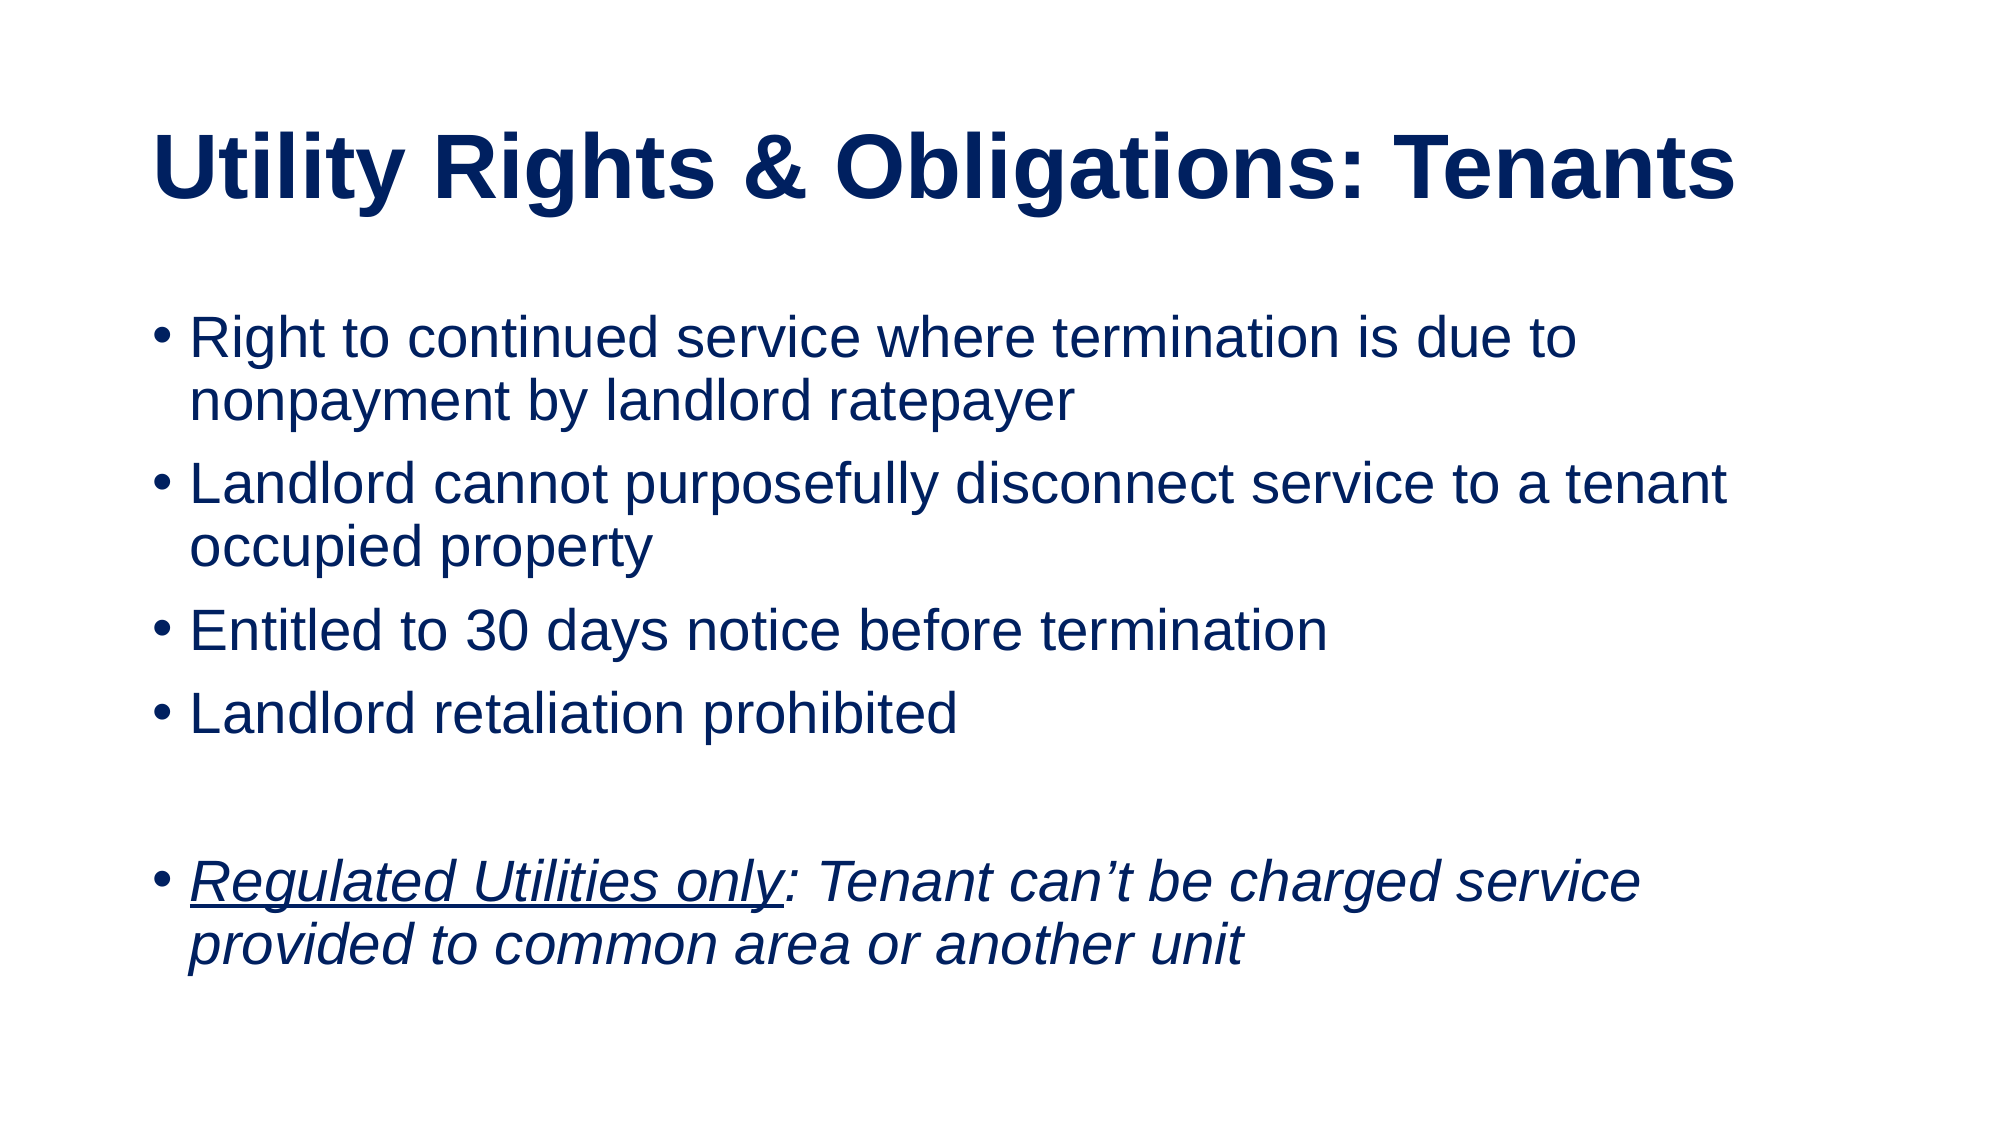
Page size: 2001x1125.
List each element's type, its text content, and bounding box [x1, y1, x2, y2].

list Right to continued service where termination is due to nonpayment by landlord ratepayer Landlord cannot purposefully disconnect service to a tenant occupied property Entitled to 30 days notice before termination Landlord retaliation prohibited Regulated Utilities only: Tenant can’t be charged service provided to common area or another unit [137, 299, 1889, 1014]
title Utility Rights & Obligations: Tenants [137, 59, 1863, 278]
